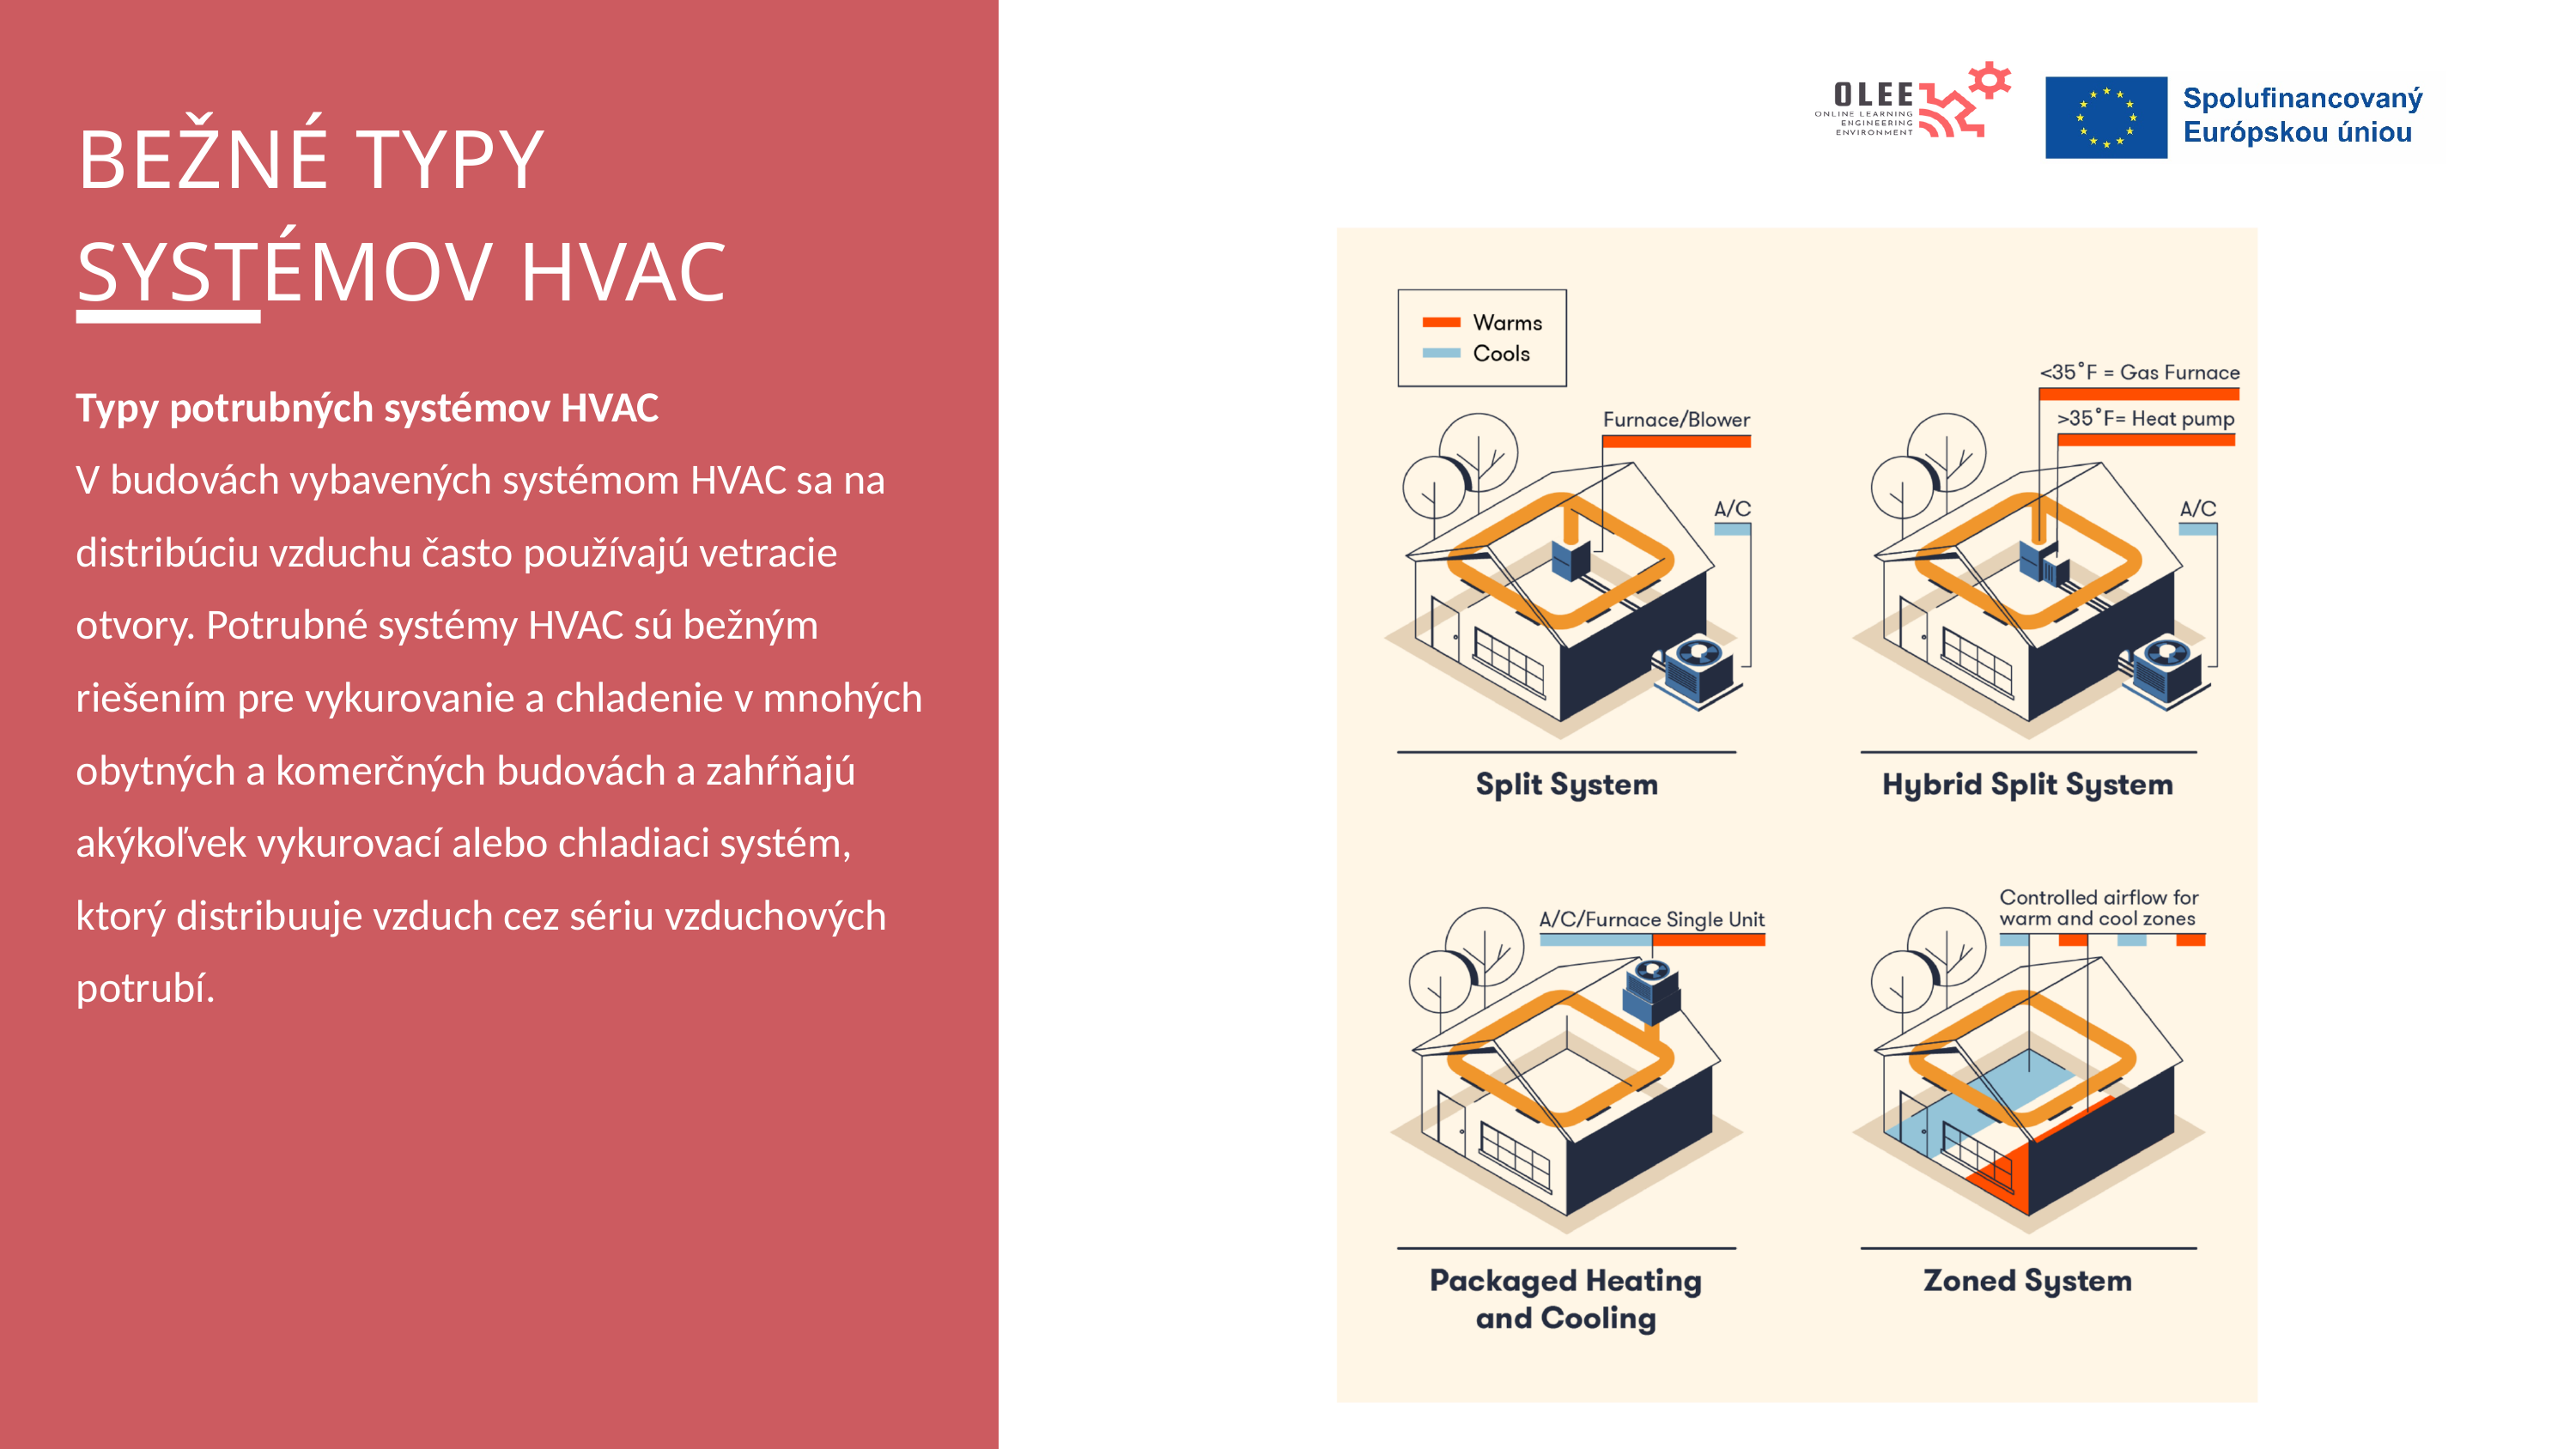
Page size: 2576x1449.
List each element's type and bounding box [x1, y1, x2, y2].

text_box [1787, 13, 2041, 223]
picture [2040, 71, 2447, 164]
picture [1209, 227, 2385, 1403]
text_box [0, 15, 999, 1449]
